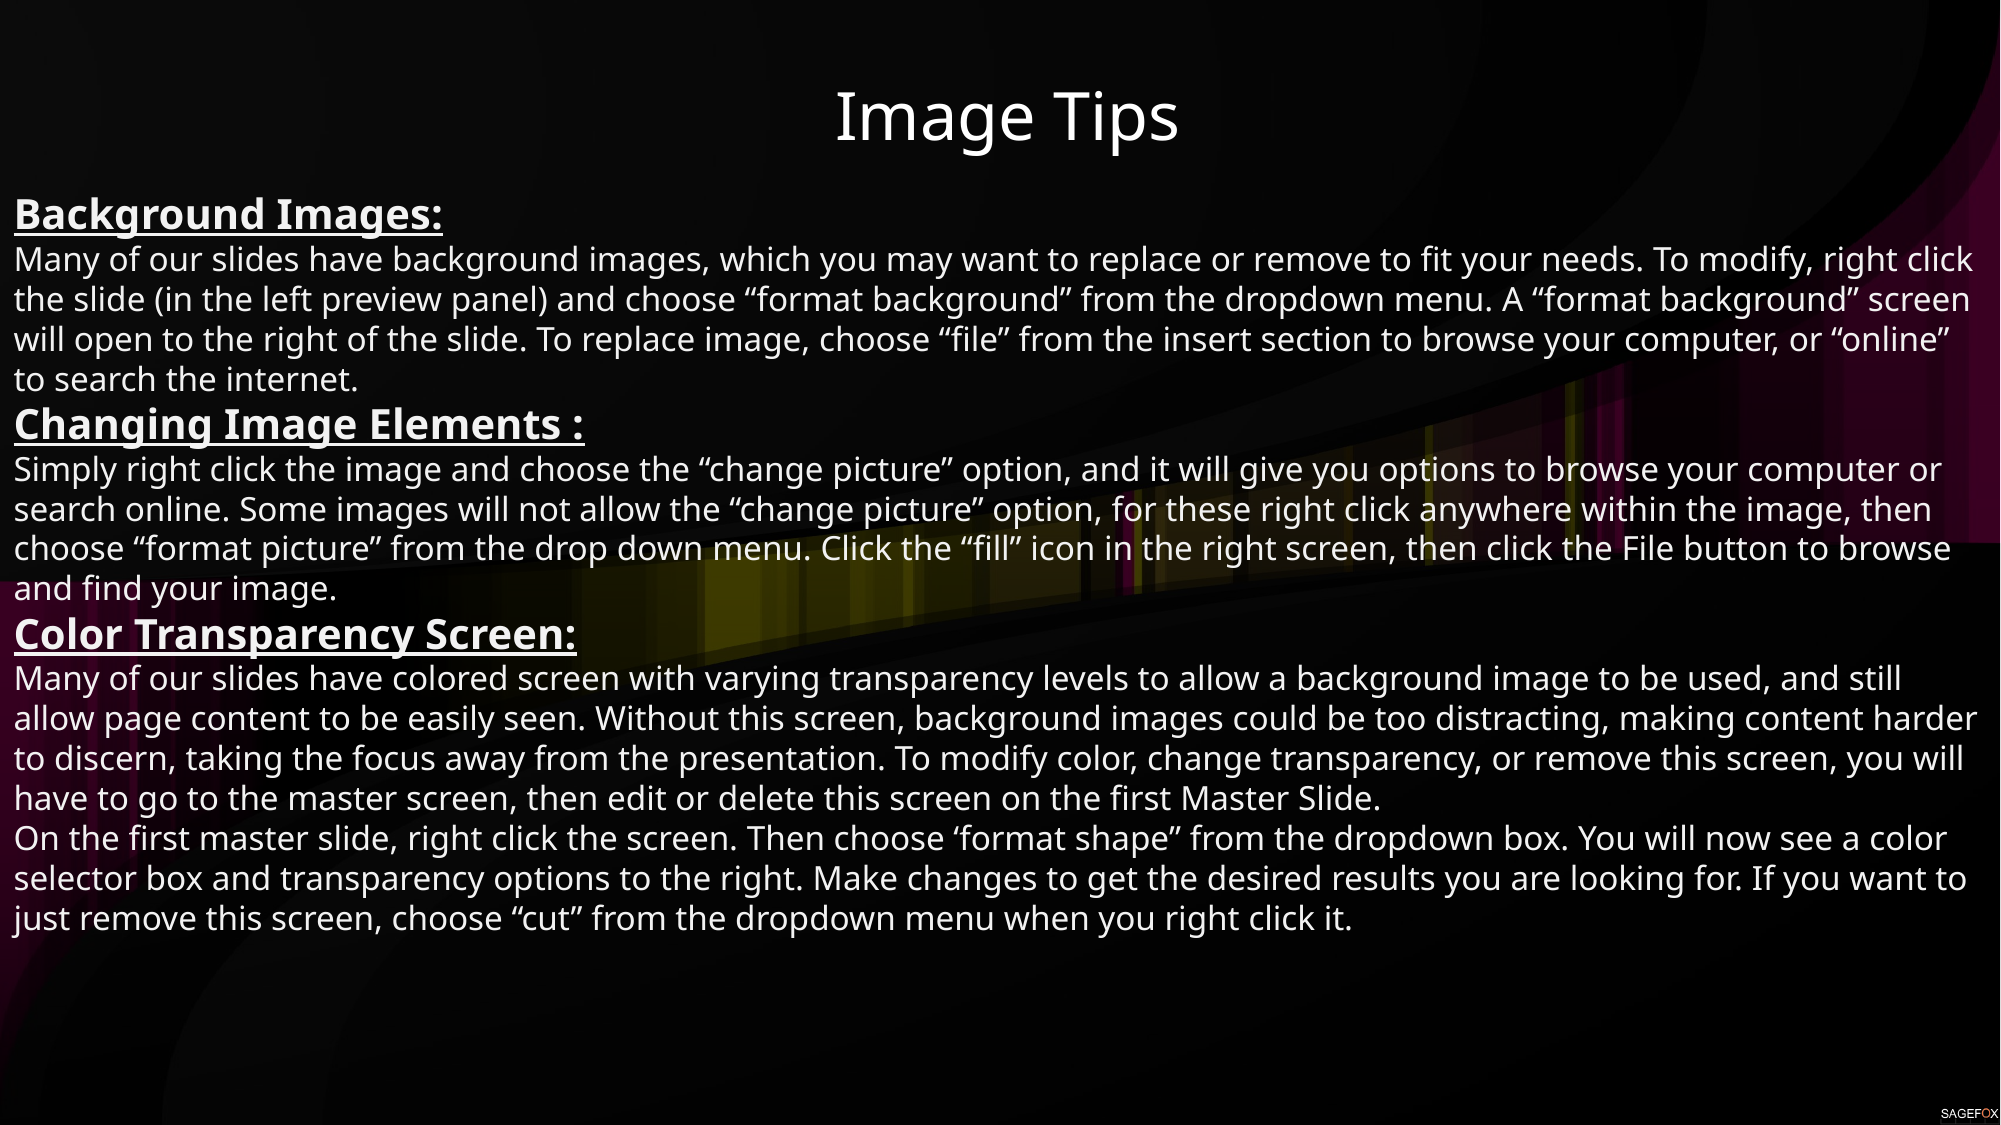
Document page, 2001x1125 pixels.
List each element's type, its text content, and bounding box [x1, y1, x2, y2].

title Image Tips [597, 59, 1420, 177]
text_box Background Images: Many of our slides have background images, which you may want to replace or remove to fit your needs. To modify, right click the slide (in the left preview panel) and choose “format background” from the dropdown menu. A “format background” screen will open to the right of the slide. To replace image, choose “file” from the insert section to browse your computer, or “online” to search the internet. Changing Image Elements : Simply right click the image and choose the “change picture” option, and it will give you options to browse your computer or search online. Some images will not allow the “change picture” option, for these right click anywhere within the image, then choose “format picture” from the drop down menu. Click the “fill” icon in the right screen, then click the File button to browse and find your image. Color Transparency Screen: Many of our slides have colored screen with varying transparency levels to allow a background image to be used, and still allow page content to be easily seen. Without this screen, background images could be too distracting, making content harder to discern, taking the focus away from the presentation. To modify color, change transparency, or remove this screen, you will have to go to the master screen, then edit or delete this screen on the first Master Slide. On the first master slide, right click the screen. Then choose ‘format shape” from the dropdown box. You will now see a color selector box and transparency options to the right. Make changes to get the desired results you are looking for. If you want to just remove this screen, choose “cut” from the dropdown menu when you right click it. [0, 0, 2000, 1125]
